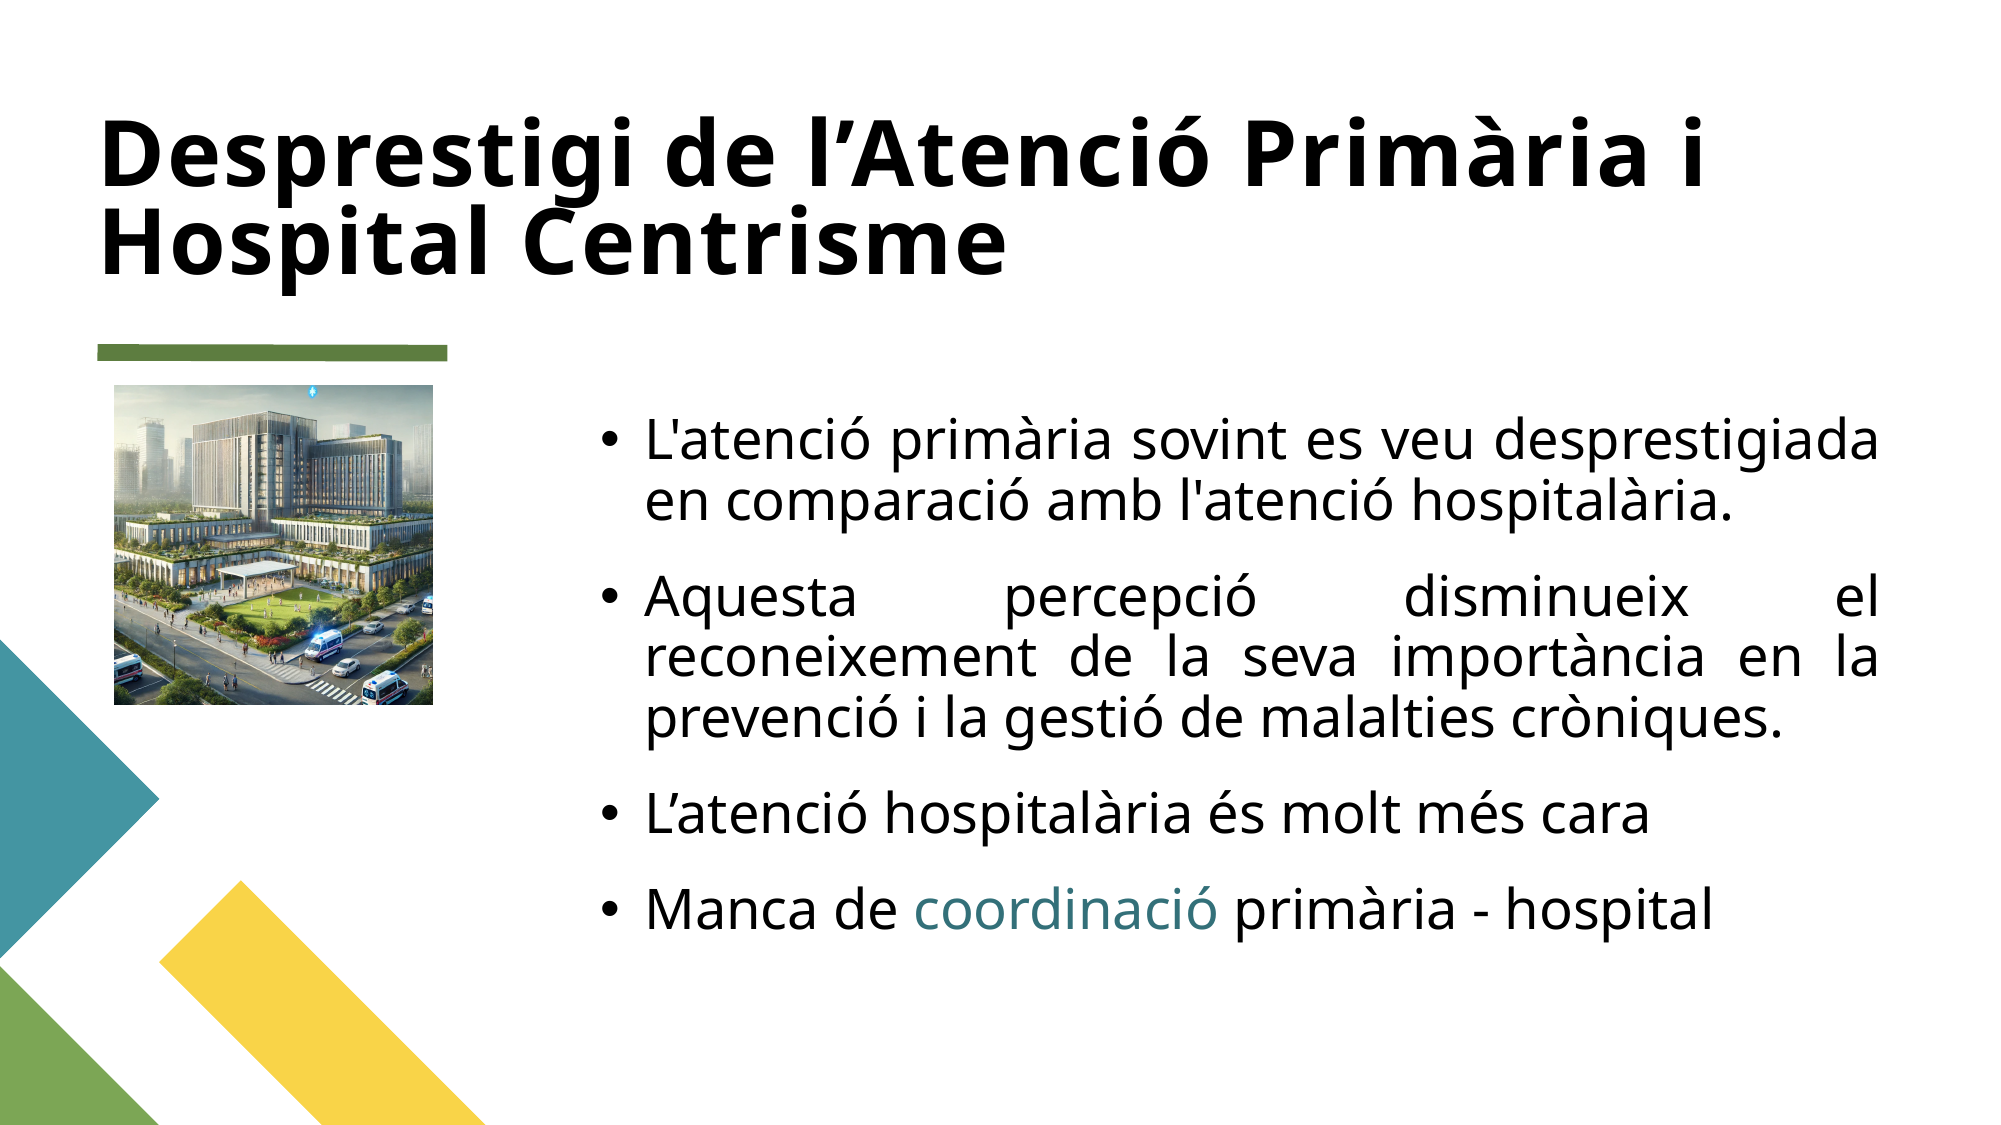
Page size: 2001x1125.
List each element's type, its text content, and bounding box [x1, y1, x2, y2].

picture [114, 385, 434, 705]
list L'atenció primària sovint es veu desprestigiada en comparació amb l'atenció hospitalària. Aquesta percepció disminueix el reconeixement de la seva importància en la prevenció i la gestió de malalties cròniques. L’atenció hospitalària és molt més cara Manca de coordinació primària - hospital [600, 374, 1882, 982]
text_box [0, 639, 486, 1125]
title Desprestigi de l’Atenció Primària i Hospital Centrisme [97, 16, 1882, 293]
